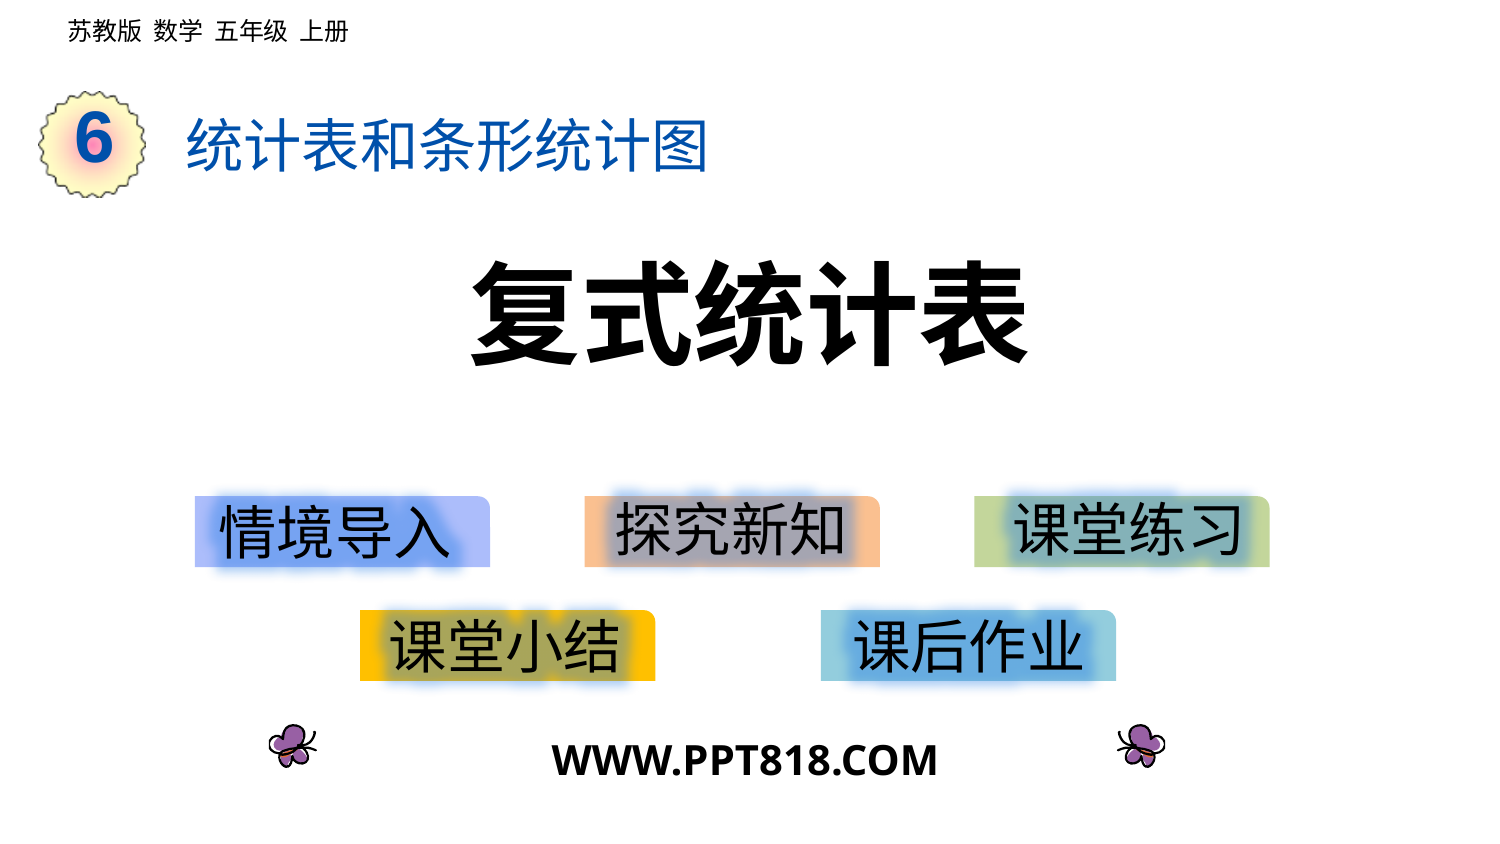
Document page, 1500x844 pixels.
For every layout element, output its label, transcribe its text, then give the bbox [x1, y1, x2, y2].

picture [1111, 723, 1166, 772]
picture [268, 723, 322, 772]
text_box 复式统计表 [0, 238, 1500, 385]
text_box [0, 0, 573, 70]
text_box 探究新知 [595, 481, 868, 575]
text_box 课堂练习 [993, 481, 1265, 575]
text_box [37, 81, 146, 198]
text_box 课堂小结 [369, 598, 642, 693]
text_box 统计表和条形统计图 [174, 103, 722, 185]
text_box 课后作业 [833, 598, 1105, 693]
text_box 情境导入 [199, 484, 472, 579]
text_box WWW.PPT818.COM [480, 721, 1011, 792]
